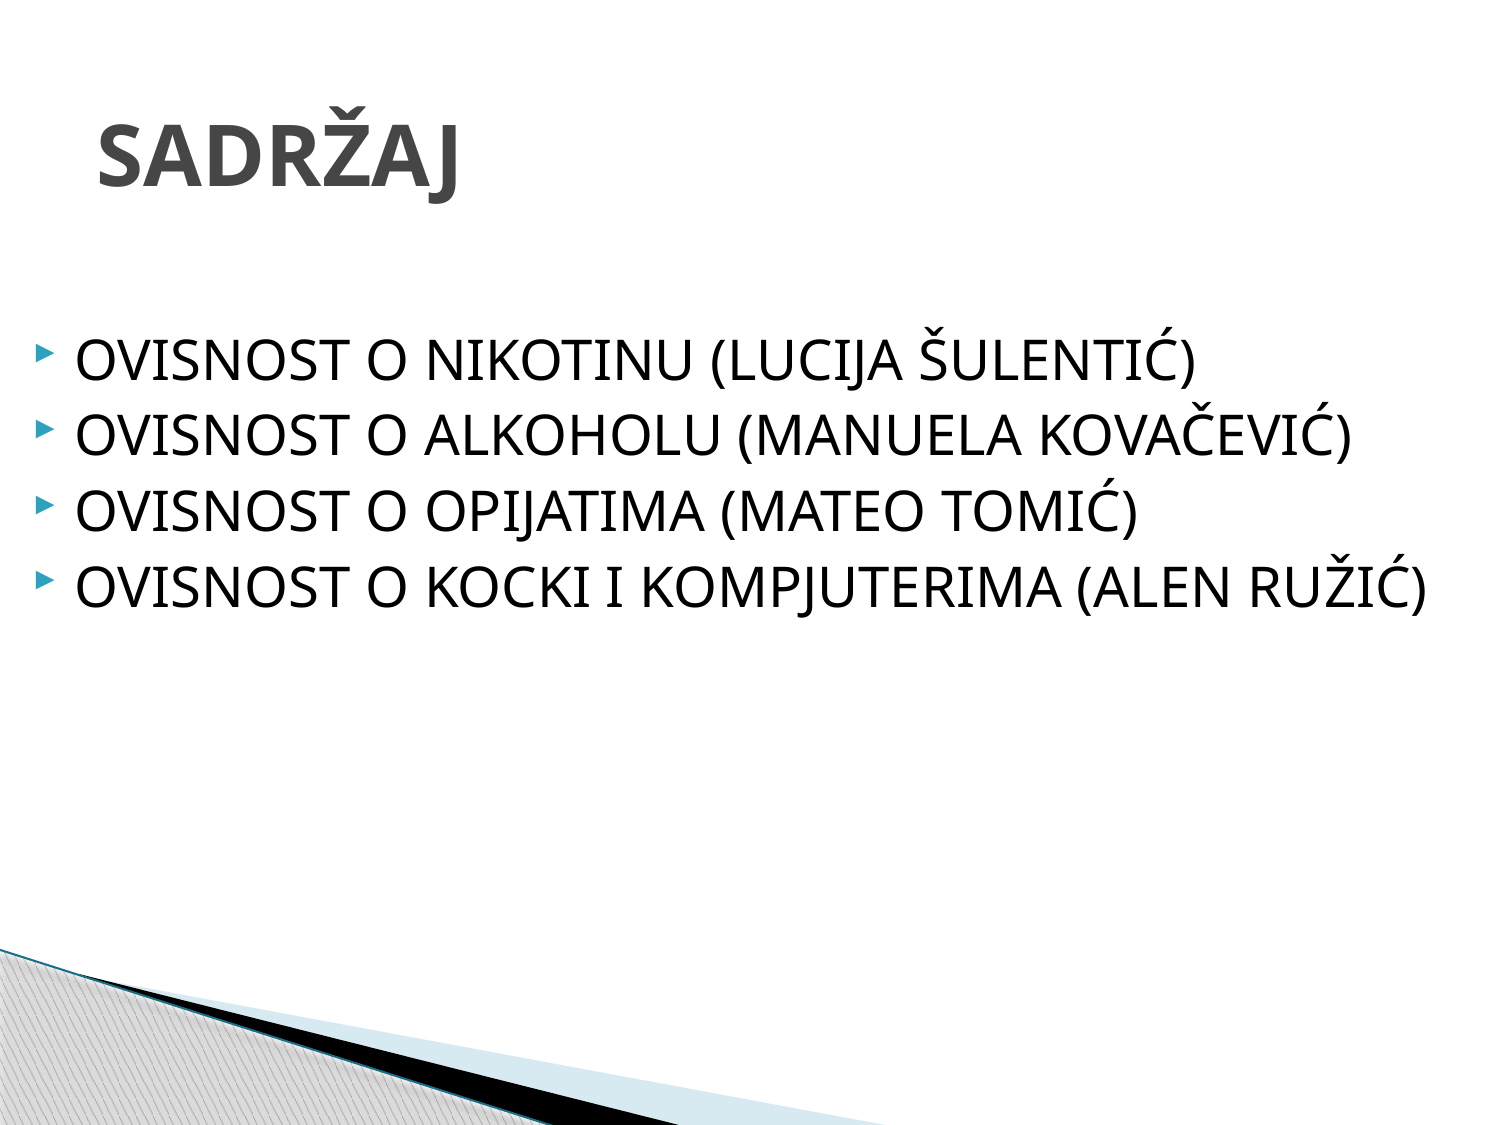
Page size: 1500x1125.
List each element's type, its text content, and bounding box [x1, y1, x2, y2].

title SADRŽAJ [82, 58, 1432, 247]
list OVISNOST O NIKOTINU (LUCIJA ŠULENTIĆ) OVISNOST O ALKOHOLU (MANUELA KOVAČEVIĆ) OVISNOST O OPIJATIMA (MATEO TOMIĆ) OVISNOST O KOCKI I KOMPJUTERIMA (ALEN RUŽIĆ) [0, 316, 1500, 1059]
